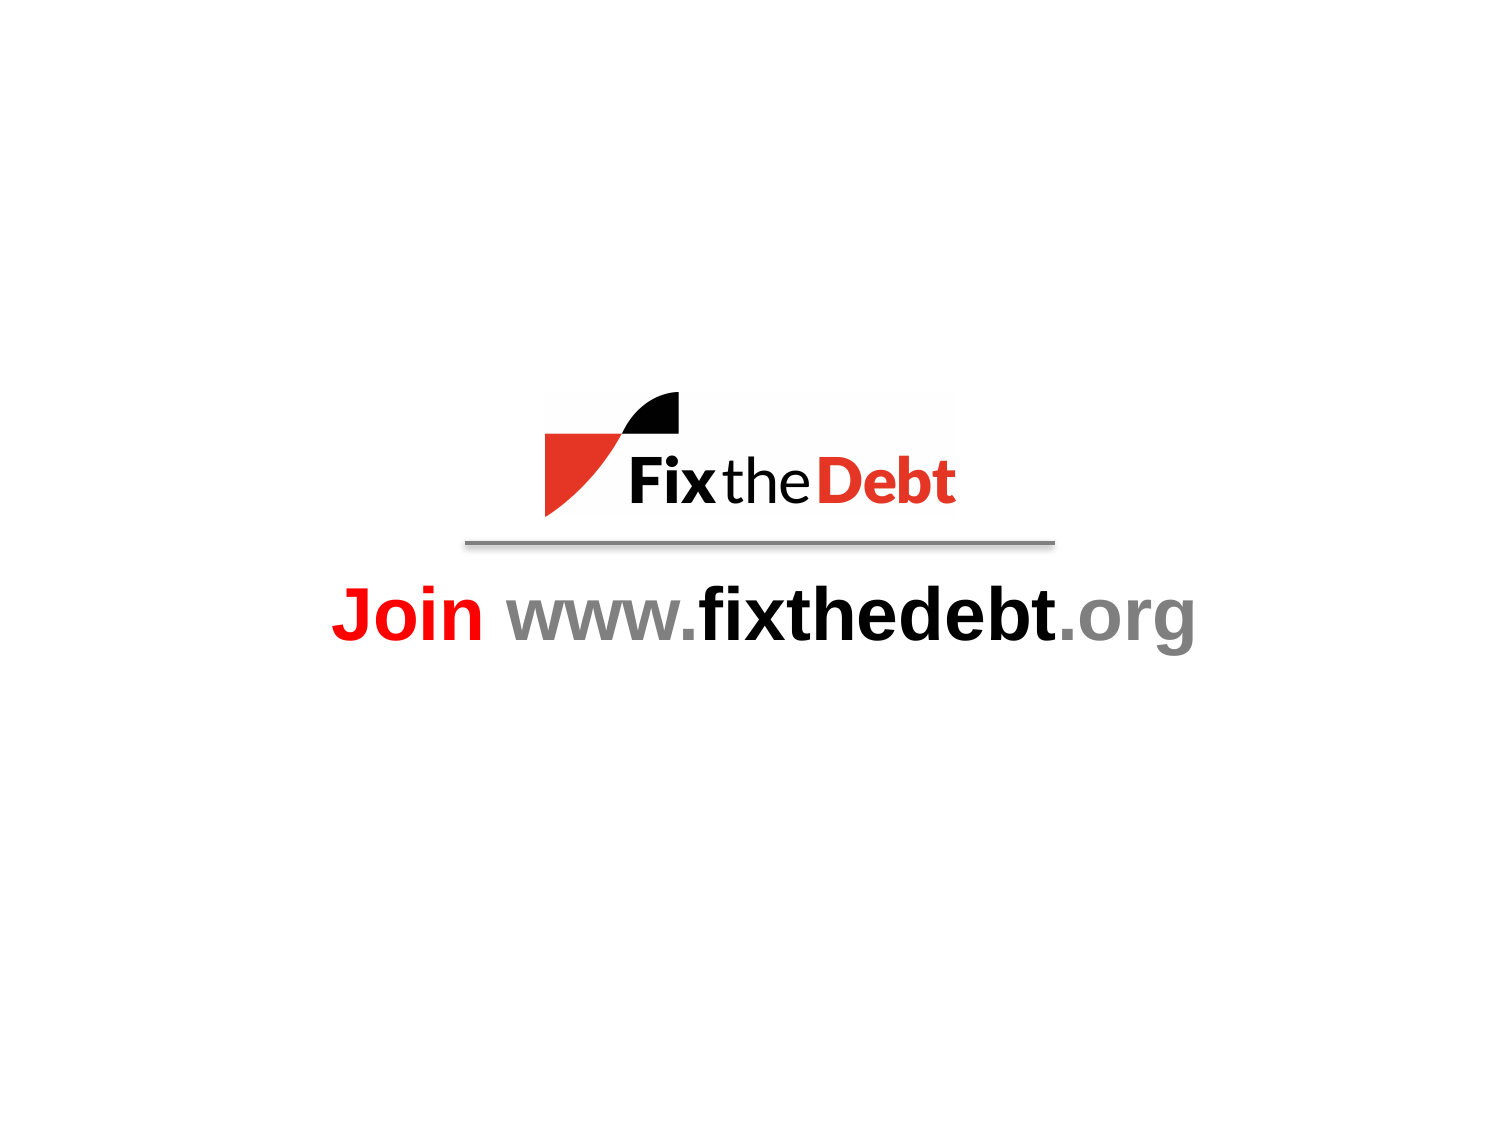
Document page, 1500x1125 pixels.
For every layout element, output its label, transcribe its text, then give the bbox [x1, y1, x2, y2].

picture [545, 392, 956, 517]
text_box Join www.fixthedebt.org [316, 558, 1282, 664]
